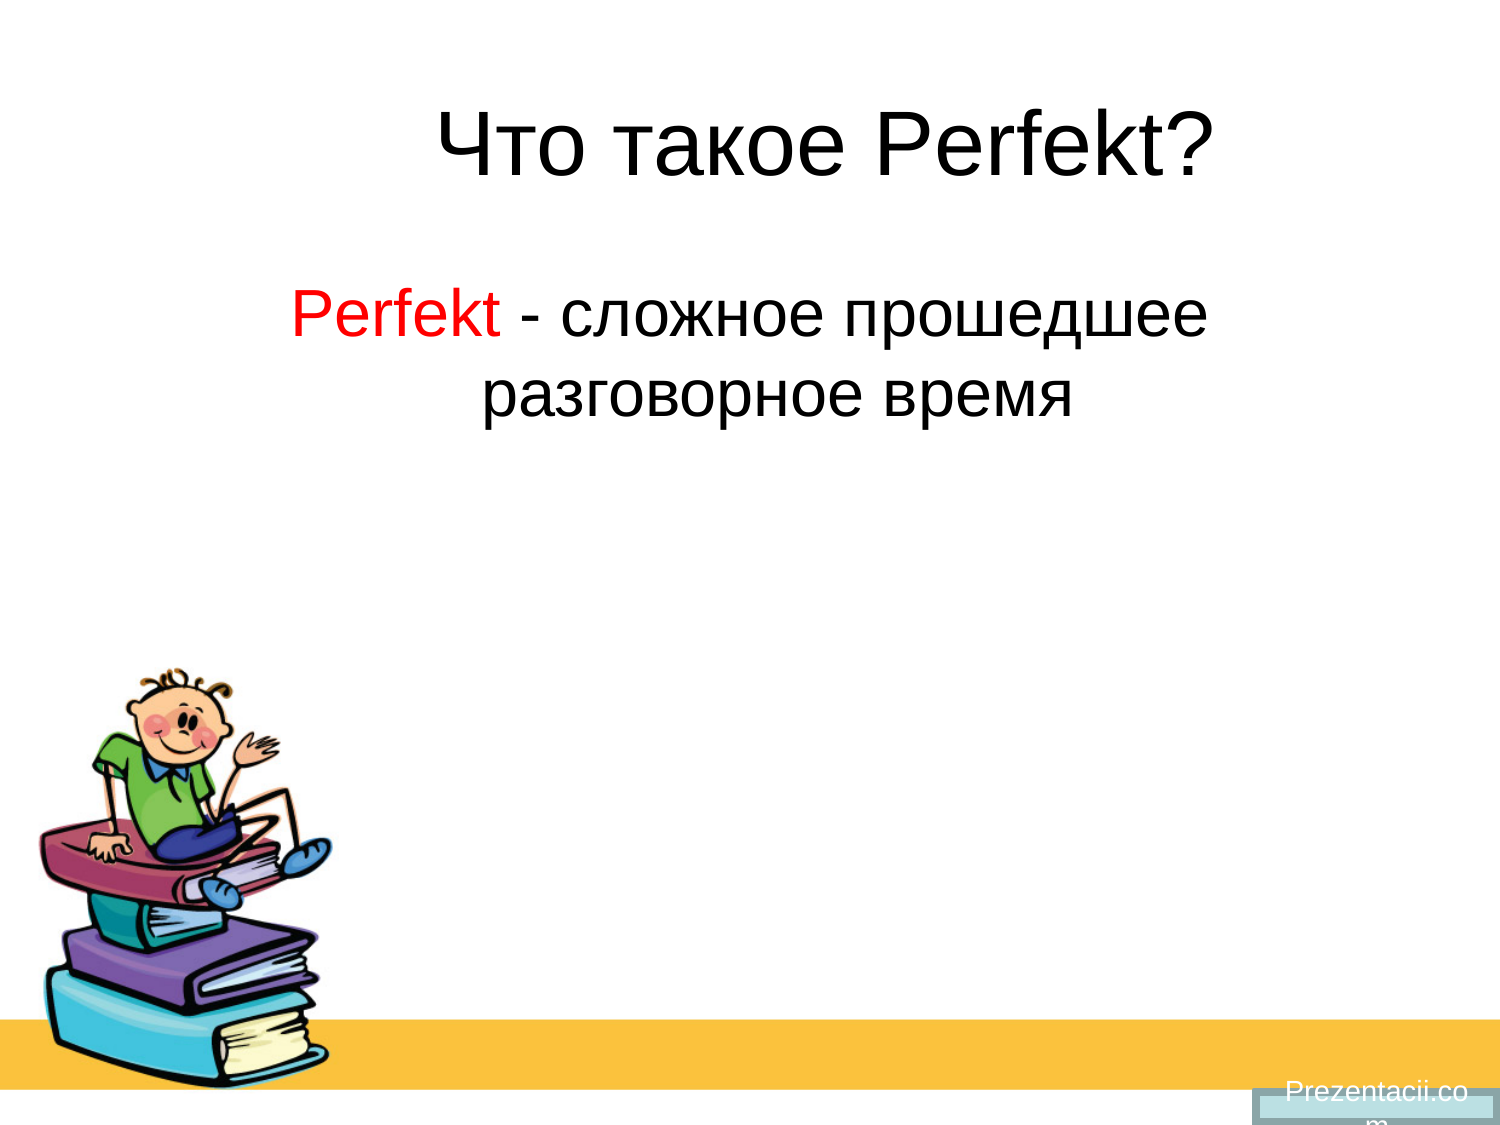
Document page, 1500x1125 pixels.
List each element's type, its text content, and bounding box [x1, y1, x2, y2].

list Perfekt - cложное прошедшее разговорное время [74, 262, 1426, 1006]
text_box Prezentacii.com [1252, 1088, 1500, 1125]
picture [0, 0, 1500, 1125]
title Что такое Perfekt? [74, 44, 1426, 233]
